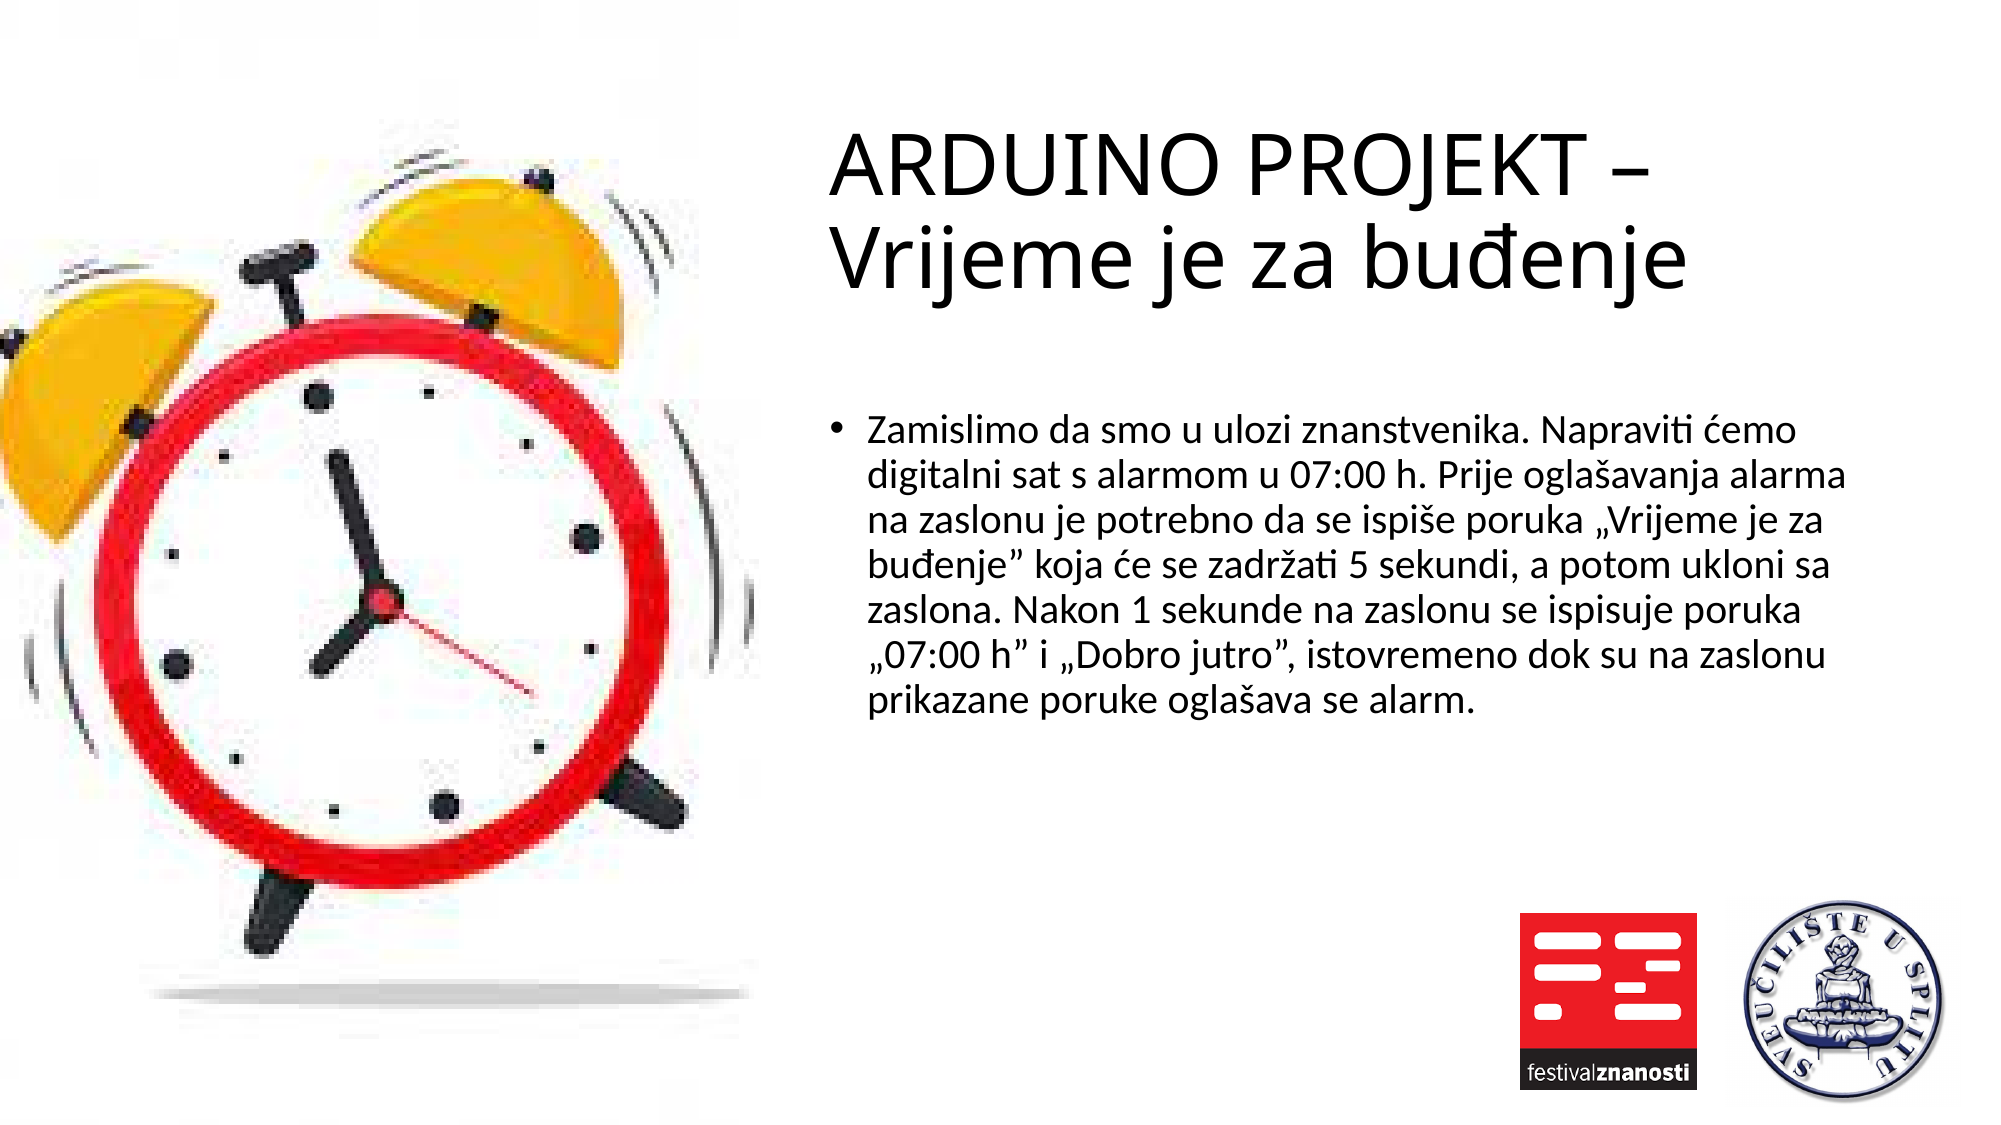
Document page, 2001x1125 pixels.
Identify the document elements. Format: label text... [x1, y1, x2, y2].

picture [1520, 913, 1697, 1090]
picture [1725, 896, 1961, 1107]
list Zamislimo da smo u ulozi znanstvenika. Napraviti ćemo digitalni sat s alarmom u 07:00 h. Prije oglašavanja alarma na zaslonu je potrebno da se ispiše poruka „Vrijeme je za buđenje” koja će se zadržati 5 sekundi, a potom ukloni sa zaslona. Nakon 1 sekunde na zaslonu se ispisuje poruka „07:00 h” i „Dobro jutro”, istovremeno dok su na zaslonu prikazane poruke oglašava se alarm. [814, 399, 1895, 1021]
title ARDUINO PROJEKT – Vrijeme je za buđenje [814, 103, 1895, 315]
picture [0, 0, 761, 1125]
